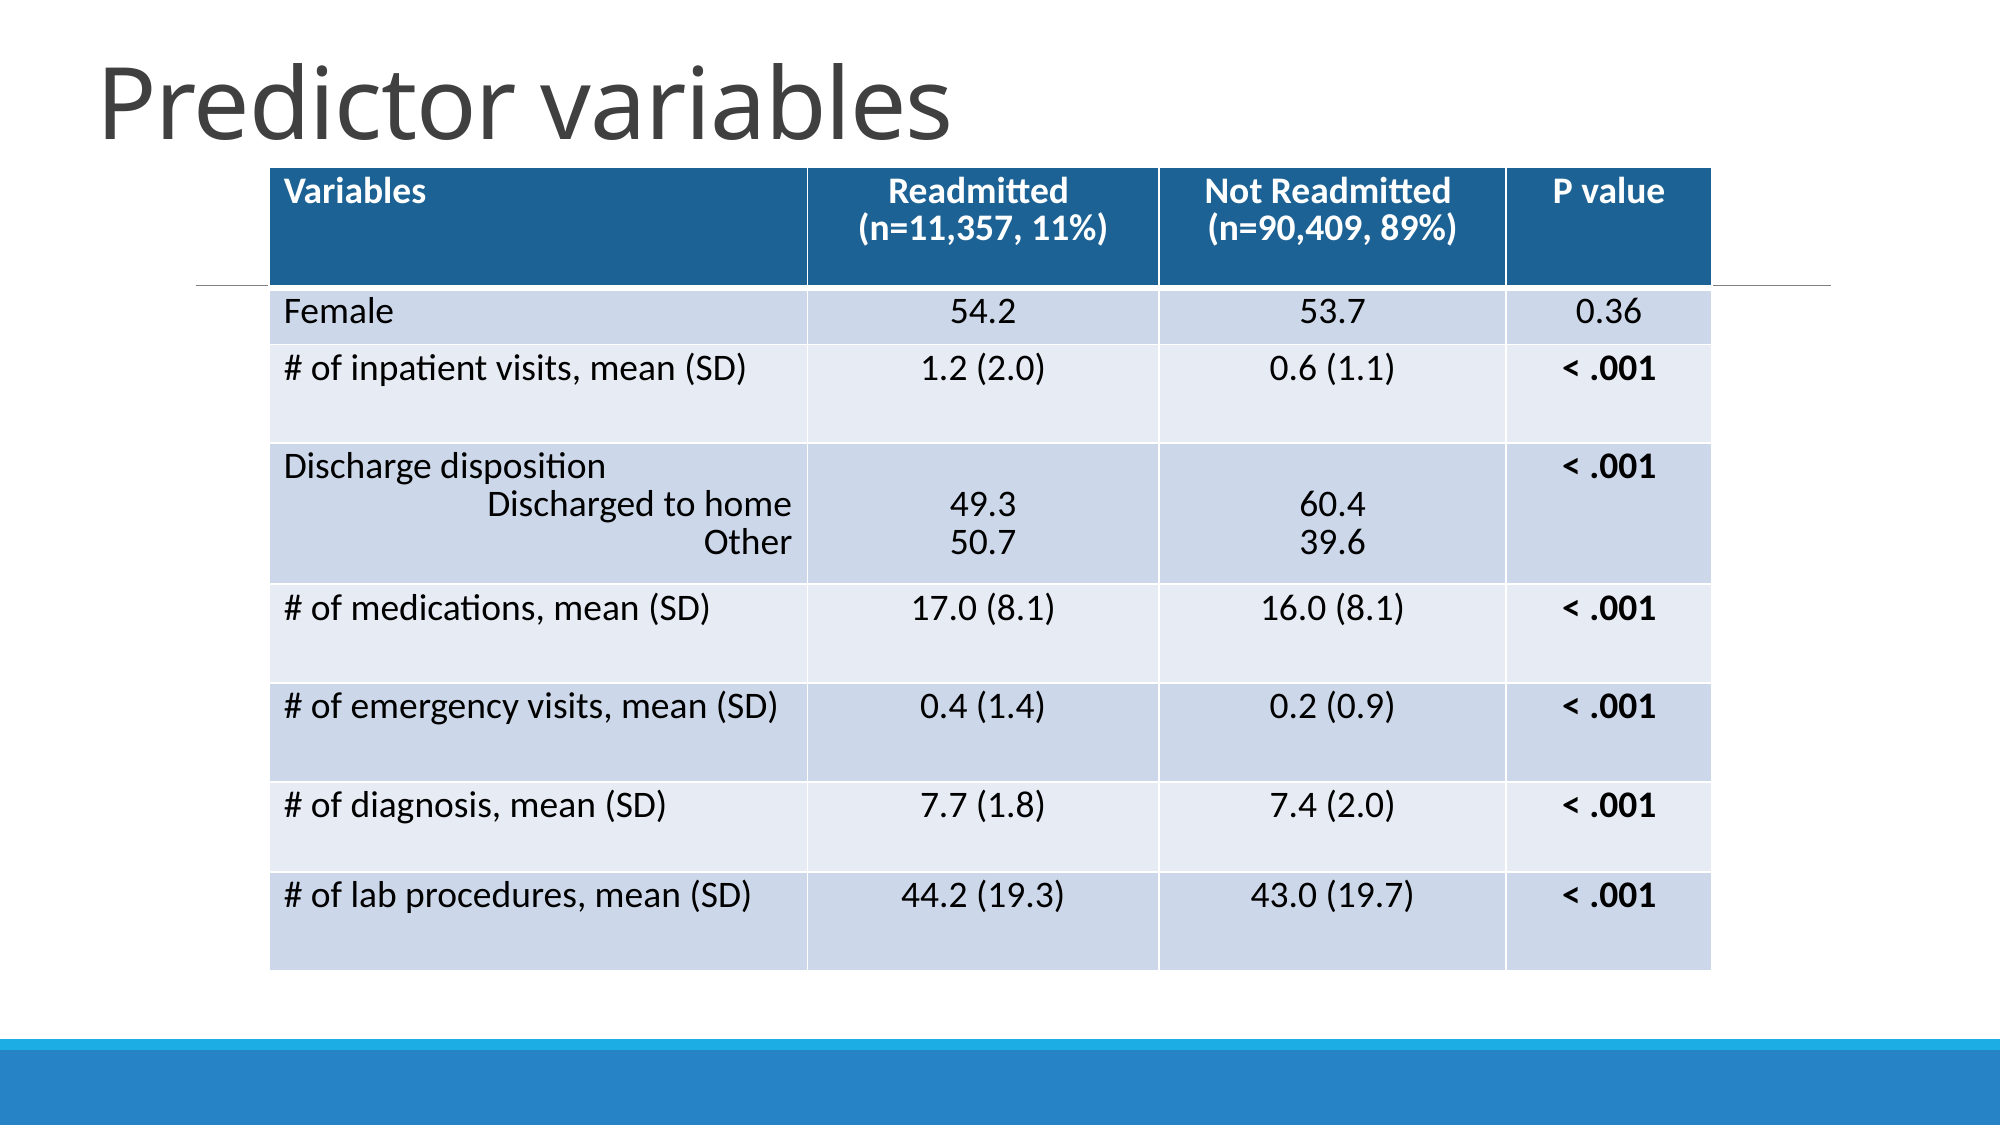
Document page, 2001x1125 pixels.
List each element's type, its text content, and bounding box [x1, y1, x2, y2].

table_cell 0.36 [1507, 291, 1711, 344]
table_cell 16.0 (8.1) [1160, 585, 1505, 682]
title Predictor variables [81, 10, 1732, 168]
table_cell 44.2 (19.3) [808, 873, 1158, 970]
table_cell Discharge disposition Discharged to home Other [270, 444, 807, 583]
table_cell < .001 [1507, 585, 1711, 682]
table_header Readmitted (n=11,357, 11%) [808, 168, 1158, 285]
table_cell 43.0 (19.7) [1160, 873, 1505, 970]
table_cell 60.4 39.6 [1160, 444, 1505, 583]
table_cell 54.2 [808, 291, 1158, 344]
table_cell < .001 [1507, 444, 1711, 583]
table_cell 0.6 (1.1) [1160, 345, 1505, 442]
table_cell 7.4 (2.0) [1160, 783, 1505, 871]
table_header P value [1507, 168, 1711, 285]
table_header Not Readmitted (n=90,409, 89%) [1160, 168, 1505, 285]
table_cell 7.7 (1.8) [808, 783, 1158, 871]
table_header Variables [270, 168, 807, 285]
table_cell # of emergency visits, mean (SD) [270, 684, 807, 781]
table_cell # of inpatient visits, mean (SD) [270, 345, 807, 442]
table_cell 17.0 (8.1) [808, 585, 1158, 682]
table_cell Female [270, 291, 807, 344]
table_cell < .001 [1507, 873, 1711, 970]
table_cell # of diagnosis, mean (SD) [270, 783, 807, 871]
table_cell 0.4 (1.4) [808, 684, 1158, 781]
table_cell < .001 [1507, 783, 1711, 871]
table_cell 53.7 [1160, 291, 1505, 344]
table_cell 0.2 (0.9) [1160, 684, 1505, 781]
table_cell < .001 [1507, 684, 1711, 781]
table_cell 49.3 50.7 [808, 444, 1158, 583]
table_cell # of medications, mean (SD) [270, 585, 807, 682]
table_cell # of lab procedures, mean (SD) [270, 873, 807, 970]
table_cell < .001 [1507, 345, 1711, 442]
table_cell 1.2 (2.0) [808, 345, 1158, 442]
